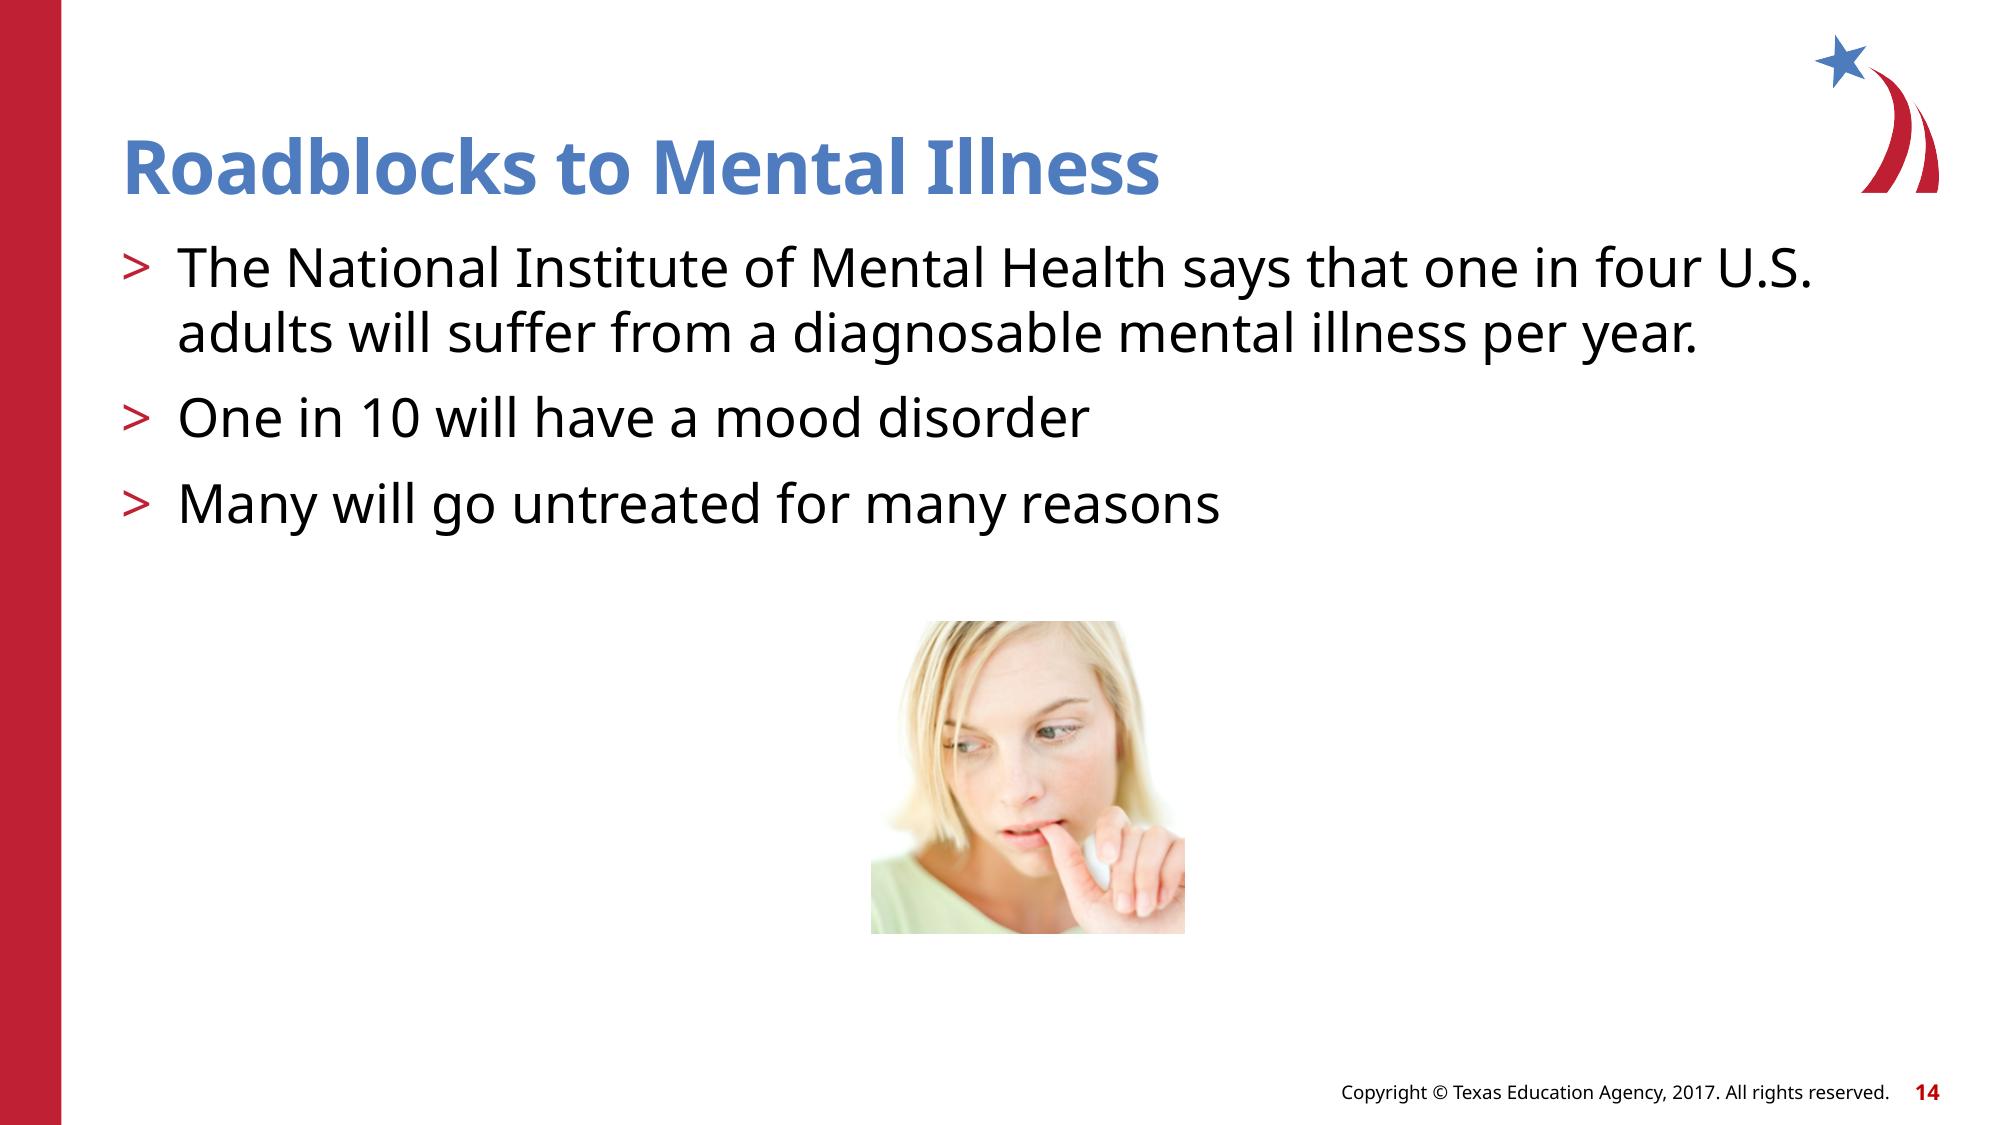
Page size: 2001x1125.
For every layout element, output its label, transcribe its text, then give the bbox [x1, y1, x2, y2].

list The National Institute of Mental Health says that one in four U.S. adults will suffer from a diagnosable mental illness per year. One in 10 will have a mood disorder Many will go untreated for many reasons [121, 233, 1936, 1010]
picture [871, 621, 1185, 934]
picture [1814, 34, 1939, 193]
title Roadblocks to Mental Illness [121, 66, 1772, 211]
